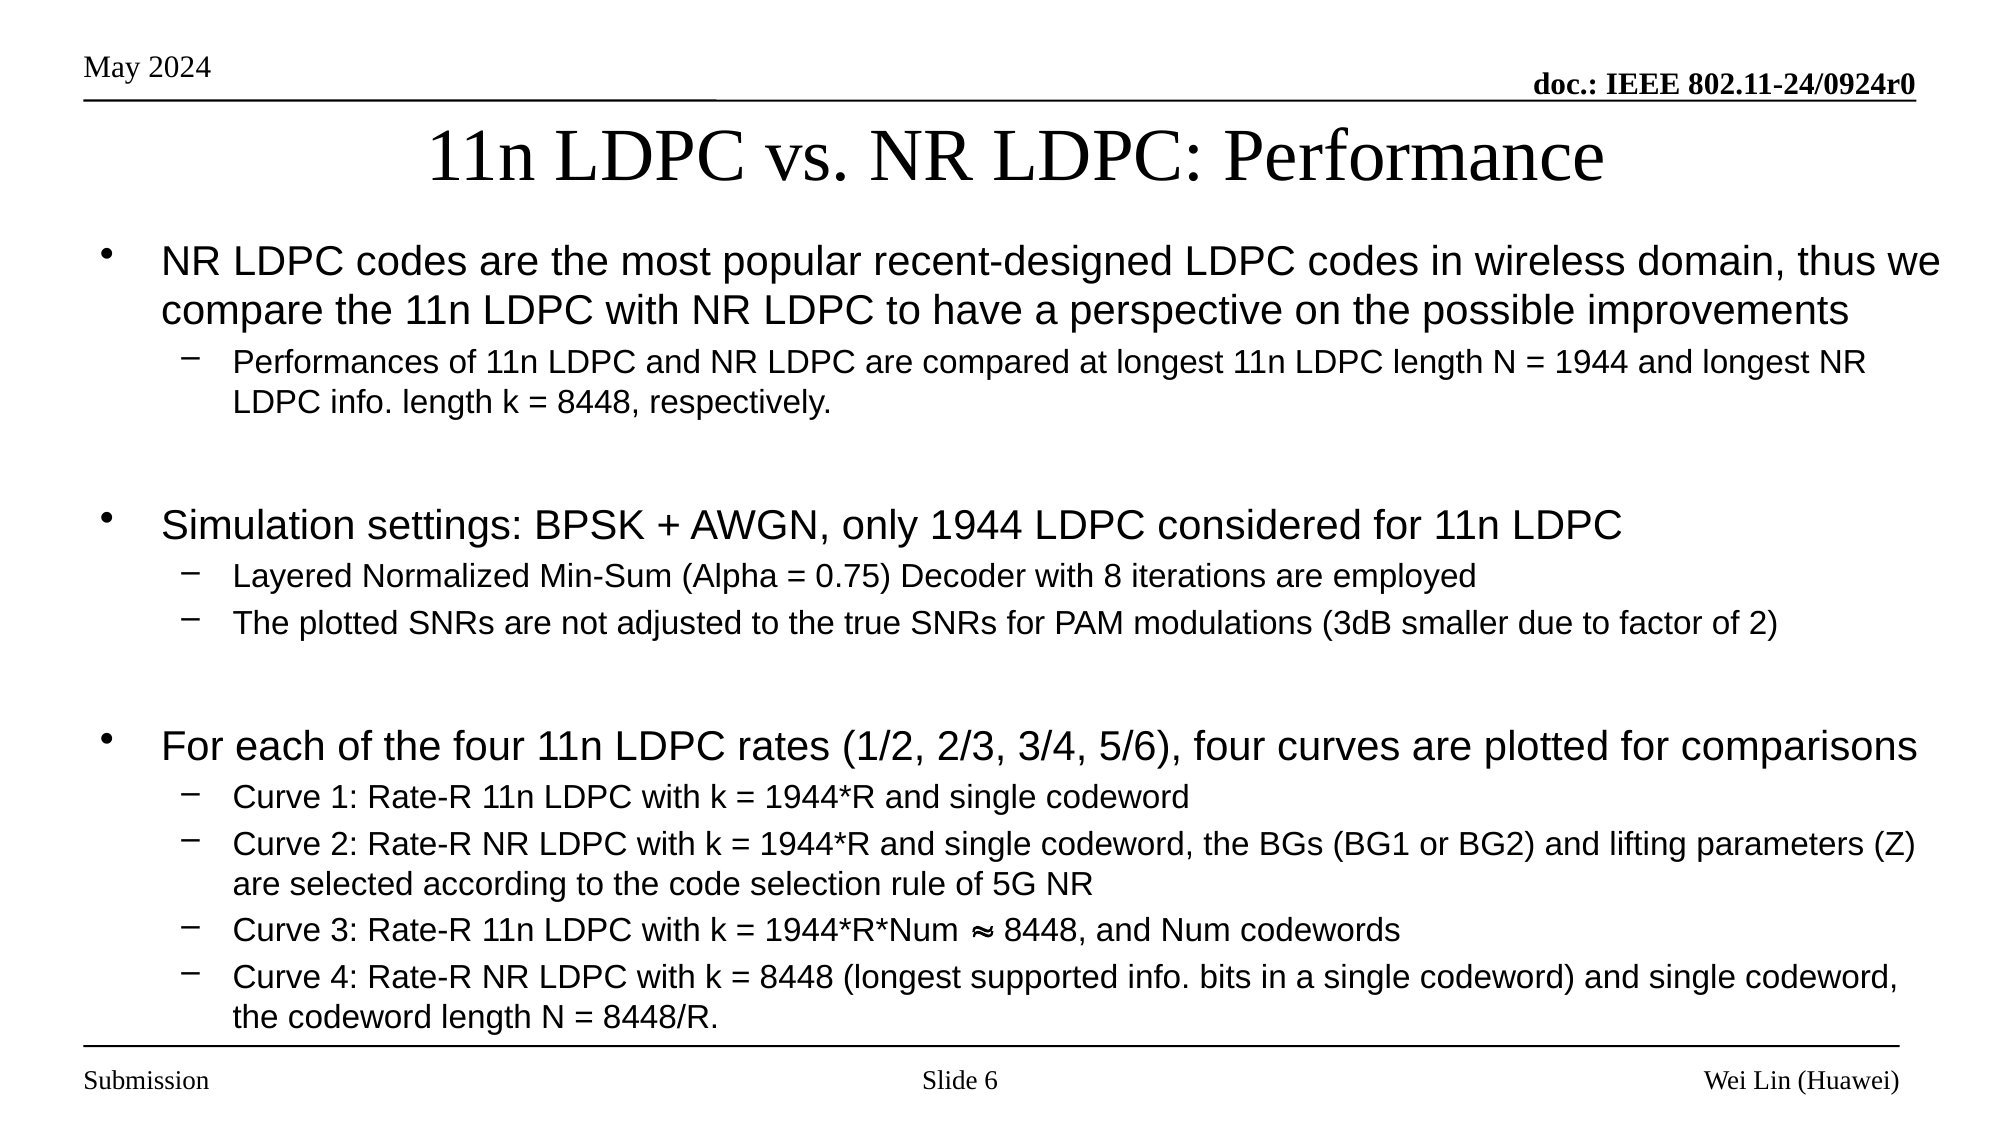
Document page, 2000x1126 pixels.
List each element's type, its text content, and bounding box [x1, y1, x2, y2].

list NR LDPC codes are the most popular recent-designed LDPC codes in wireless domain, thus we compare the 11n LDPC with NR LDPC to have a perspective on the possible improvements Performances of 11n LDPC and NR LDPC are compared at longest 11n LDPC length N = 1944 and longest NR LDPC info. length k = 8448, respectively. Simulation settings: BPSK + AWGN, only 1944 LDPC considered for 11n LDPC Layered Normalized Min-Sum (Alpha = 0.75) Decoder with 8 iterations are employed The plotted SNRs are not adjusted to the true SNRs for PAM modulations (3dB smaller due to factor of 2) For each of the four 11n LDPC rates (1/2, 2/3, 3/4, 5/6), four curves are plotted for comparisons Curve 1: Rate-R 11n LDPC with k = 1944*R and single codeword Curve 2: Rate-R NR LDPC with k = 1944*R and single codeword, the BGs (BG1 or BG2) and lifting parameters (Z) are selected according to the code selection rule of 5G NR Curve 3: Rate-R 11n LDPC with k = 1944*R*Num  8448, and Num codewords Curve 4: Rate-R NR LDPC with k = 8448 (longest supported info. bits in a single codeword) and single codeword, the codeword length N = 8448/R. [83, 225, 1967, 1026]
title 11n LDPC vs. NR LDPC: Performance [66, 112, 1967, 188]
